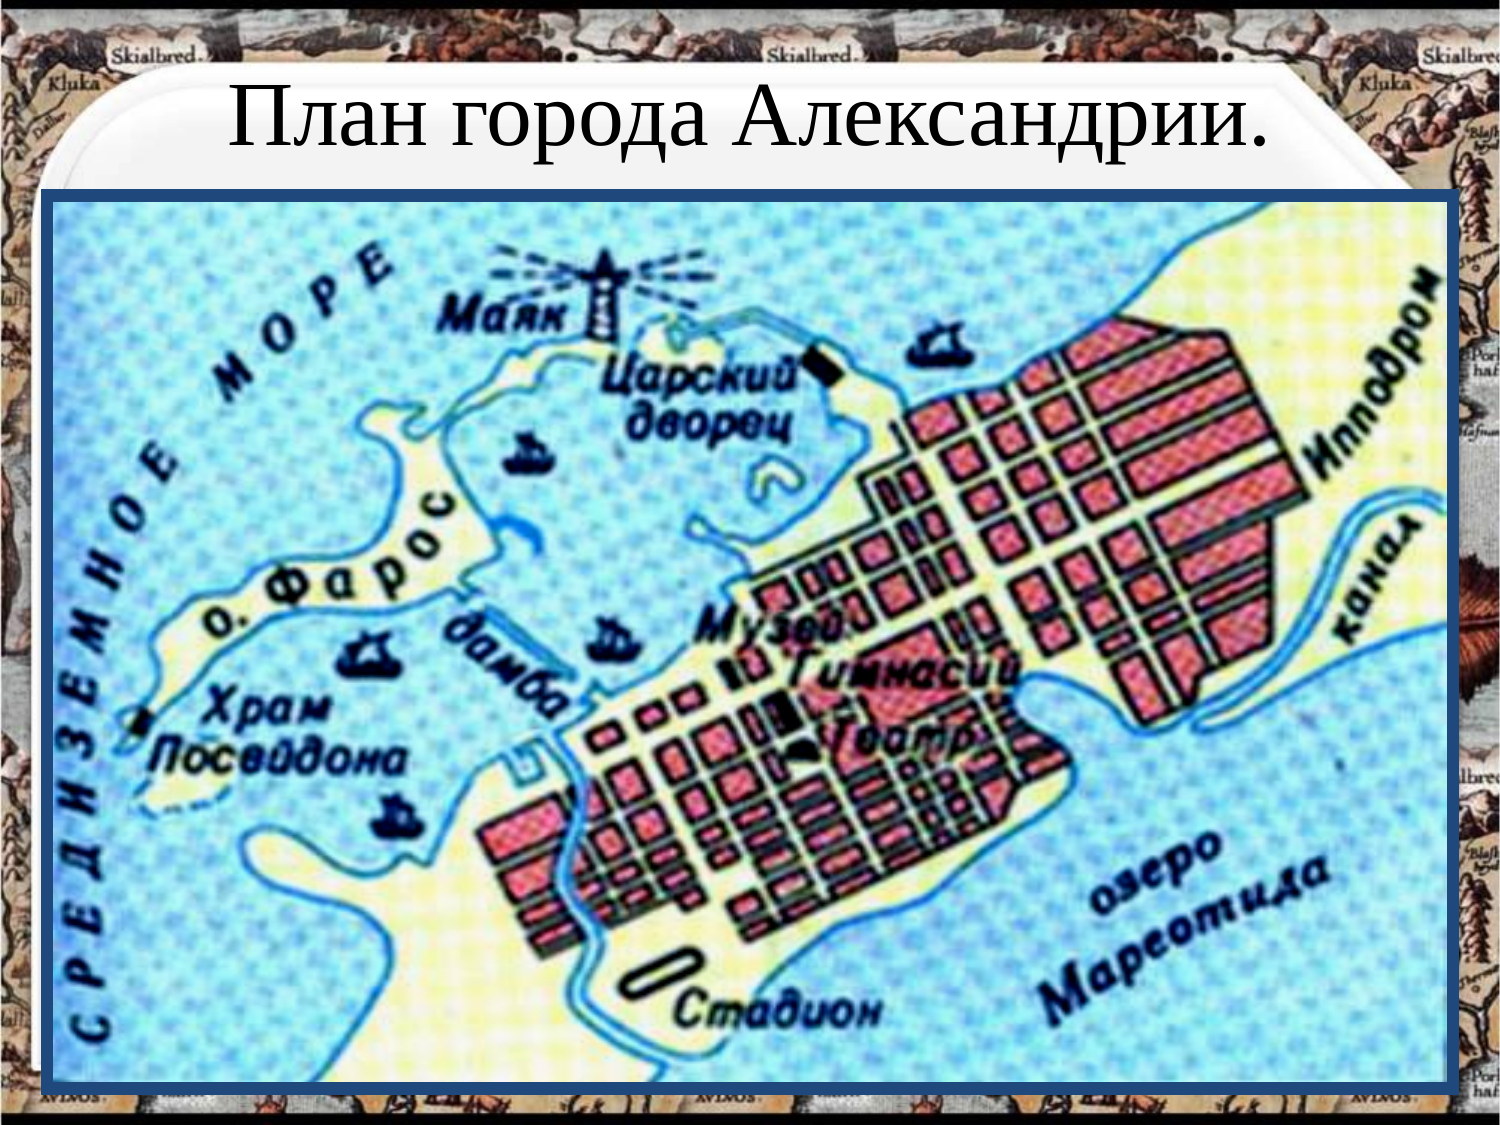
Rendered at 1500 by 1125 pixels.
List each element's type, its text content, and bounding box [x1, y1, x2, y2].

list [52, 201, 1448, 1083]
slide_number 6 [1074, 1095, 1425, 1103]
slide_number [75, 1095, 425, 1103]
title План города Александрии. [74, 44, 1426, 173]
footer http://aida.ucoz.ru [512, 1095, 988, 1103]
picture [0, 0, 1500, 1125]
